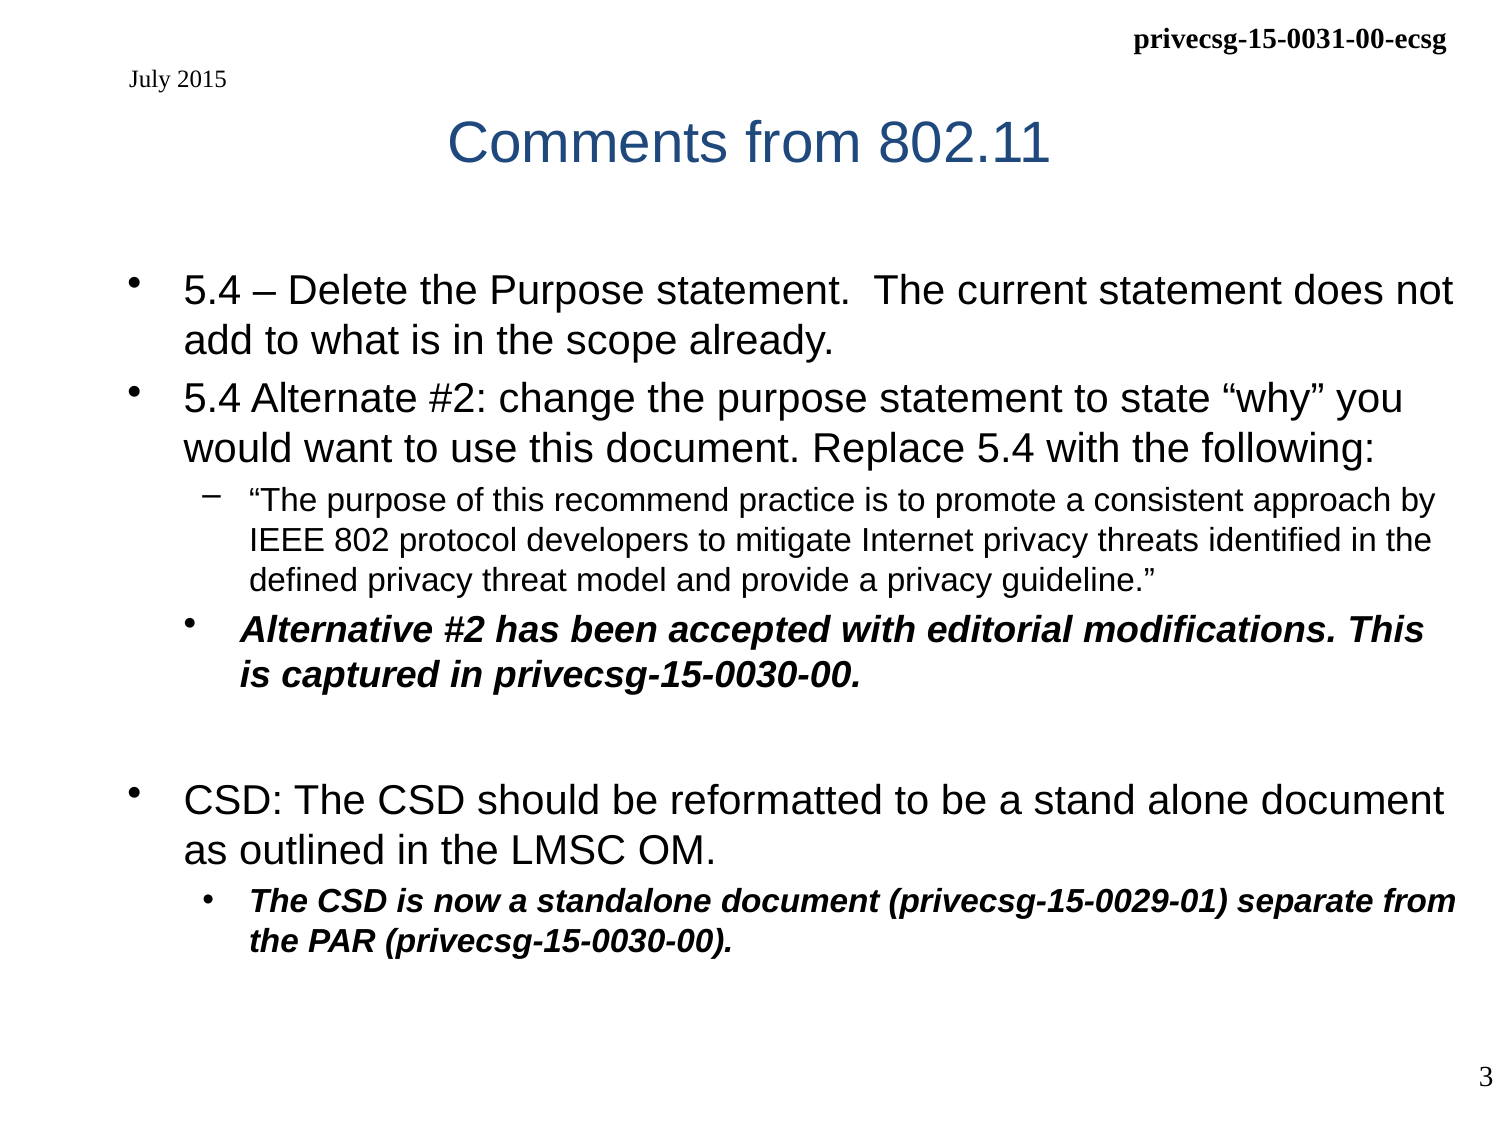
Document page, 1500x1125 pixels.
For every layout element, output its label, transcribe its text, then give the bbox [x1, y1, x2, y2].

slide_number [114, 54, 422, 100]
list 5.4 – Delete the Purpose statement. The current statement does not add to what is in the scope already. 5.4 Alternate #2: change the purpose statement to state “why” you would want to use this document. Replace 5.4 with the following: “The purpose of this recommend practice is to promote a consistent approach by IEEE 802 protocol developers to mitigate Internet privacy threats identified in the defined privacy threat model and provide a privacy guideline.” Alternative #2 has been accepted with editorial modifications. This is captured in privecsg-15-0030-00. CSD: The CSD should be reformatted to be a stand alone document as outlined in the LMSC OM. The CSD is now a standalone document (privecsg-15-0029-01) separate from the PAR (privecsg-15-0030-00). [112, 255, 1475, 1059]
title Comments from 802.11 [75, 45, 1425, 233]
